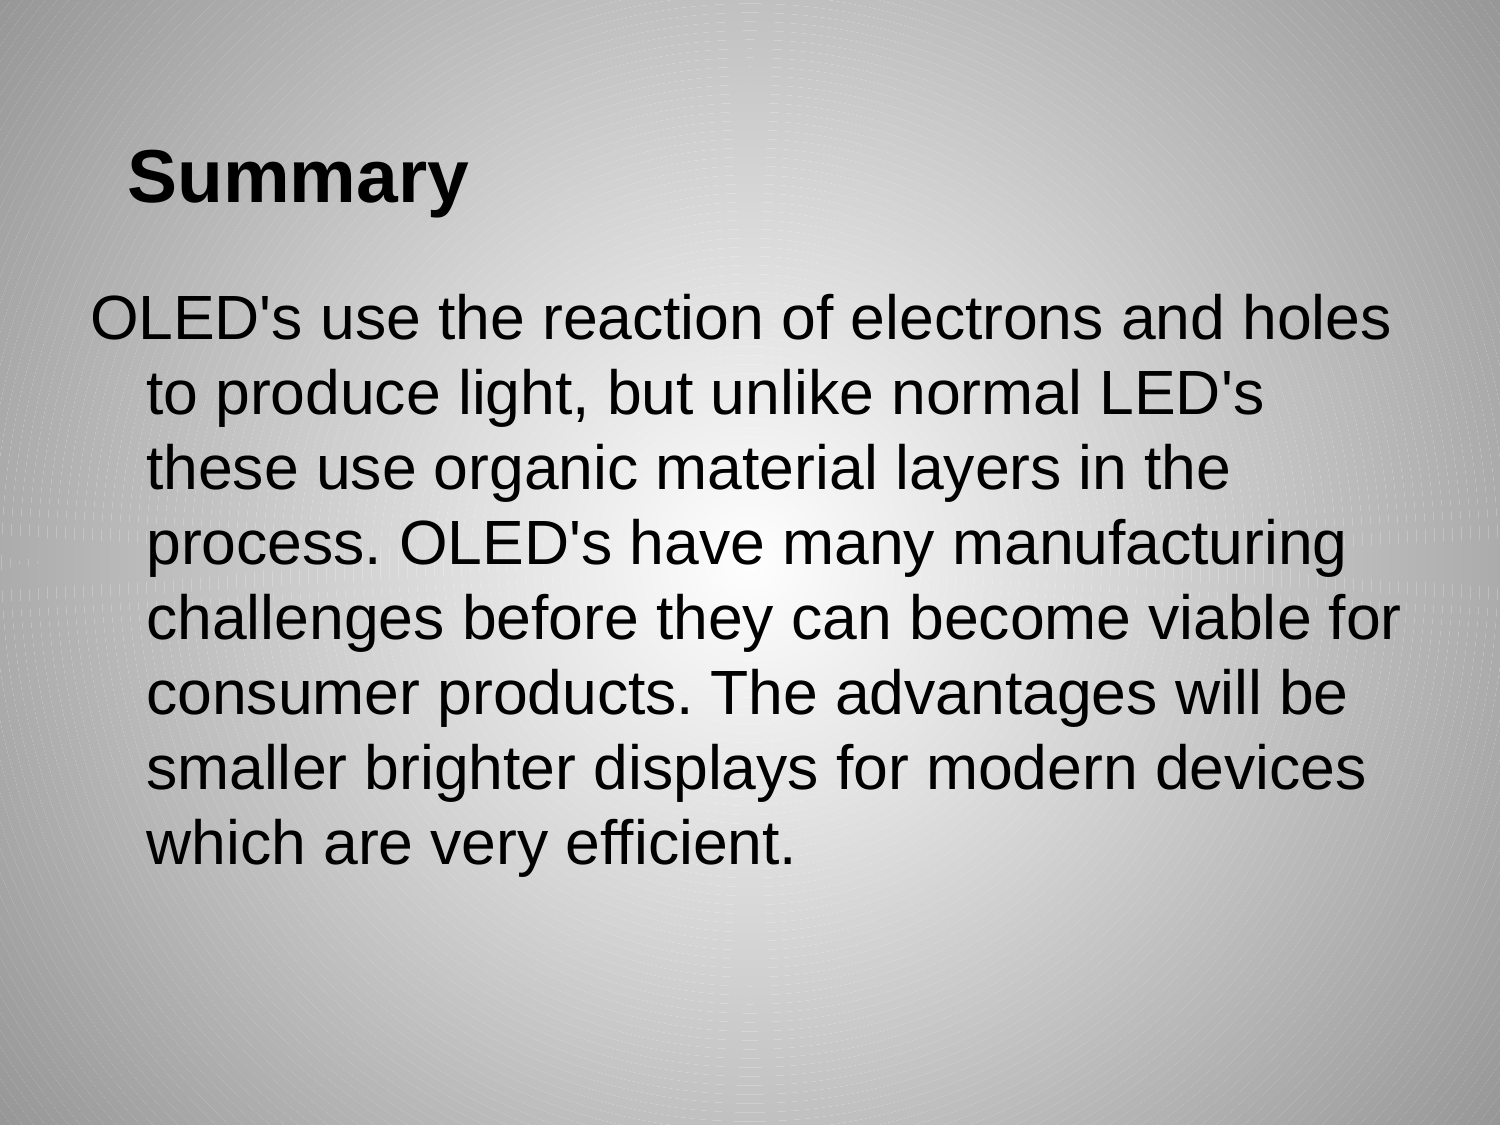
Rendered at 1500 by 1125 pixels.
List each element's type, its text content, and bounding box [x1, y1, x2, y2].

list OLED's use the reaction of electrons and holes to produce light, but unlike normal LED's these use organic material layers in the process. OLED's have many manufacturing challenges before they can become viable for consumer products. The advantages will be smaller brighter displays for modern devices which are very efficient. [75, 262, 1425, 1078]
title Summary [75, 45, 1425, 233]
